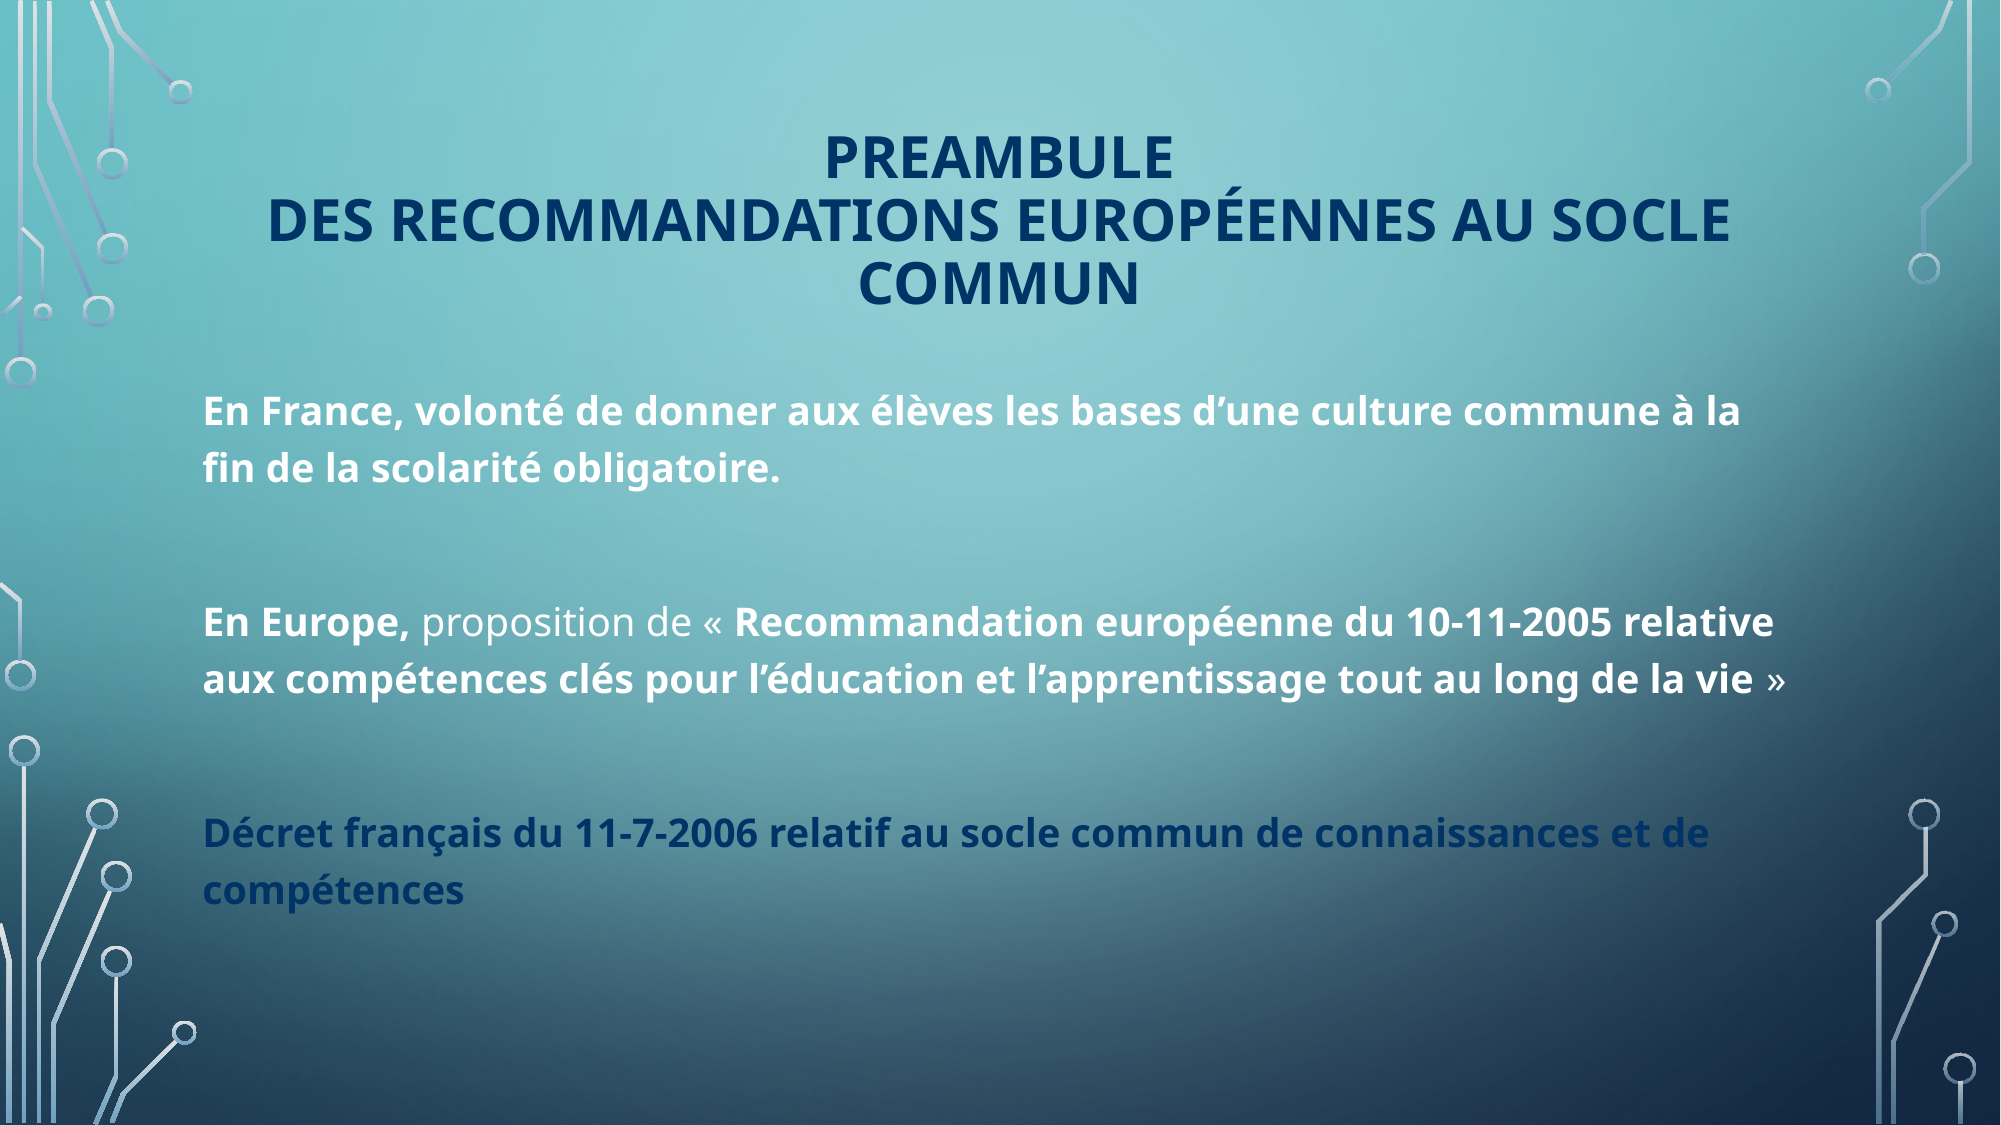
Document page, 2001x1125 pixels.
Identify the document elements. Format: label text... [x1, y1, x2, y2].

title PREAMBULE Des recommandations européennes au socle commun [187, 101, 1813, 344]
list En France, volonté de donner aux élèves les bases d’une culture commune à la fin de la scolarité obligatoire. En Europe, proposition de « Recommandation européenne du 10-11-2005 relative aux compétences clés pour l’éducation et l’apprentissage tout au long de la vie » Décret français du 11-7-2006 relatif au socle commun de connaissances et de compétences [187, 369, 1813, 950]
